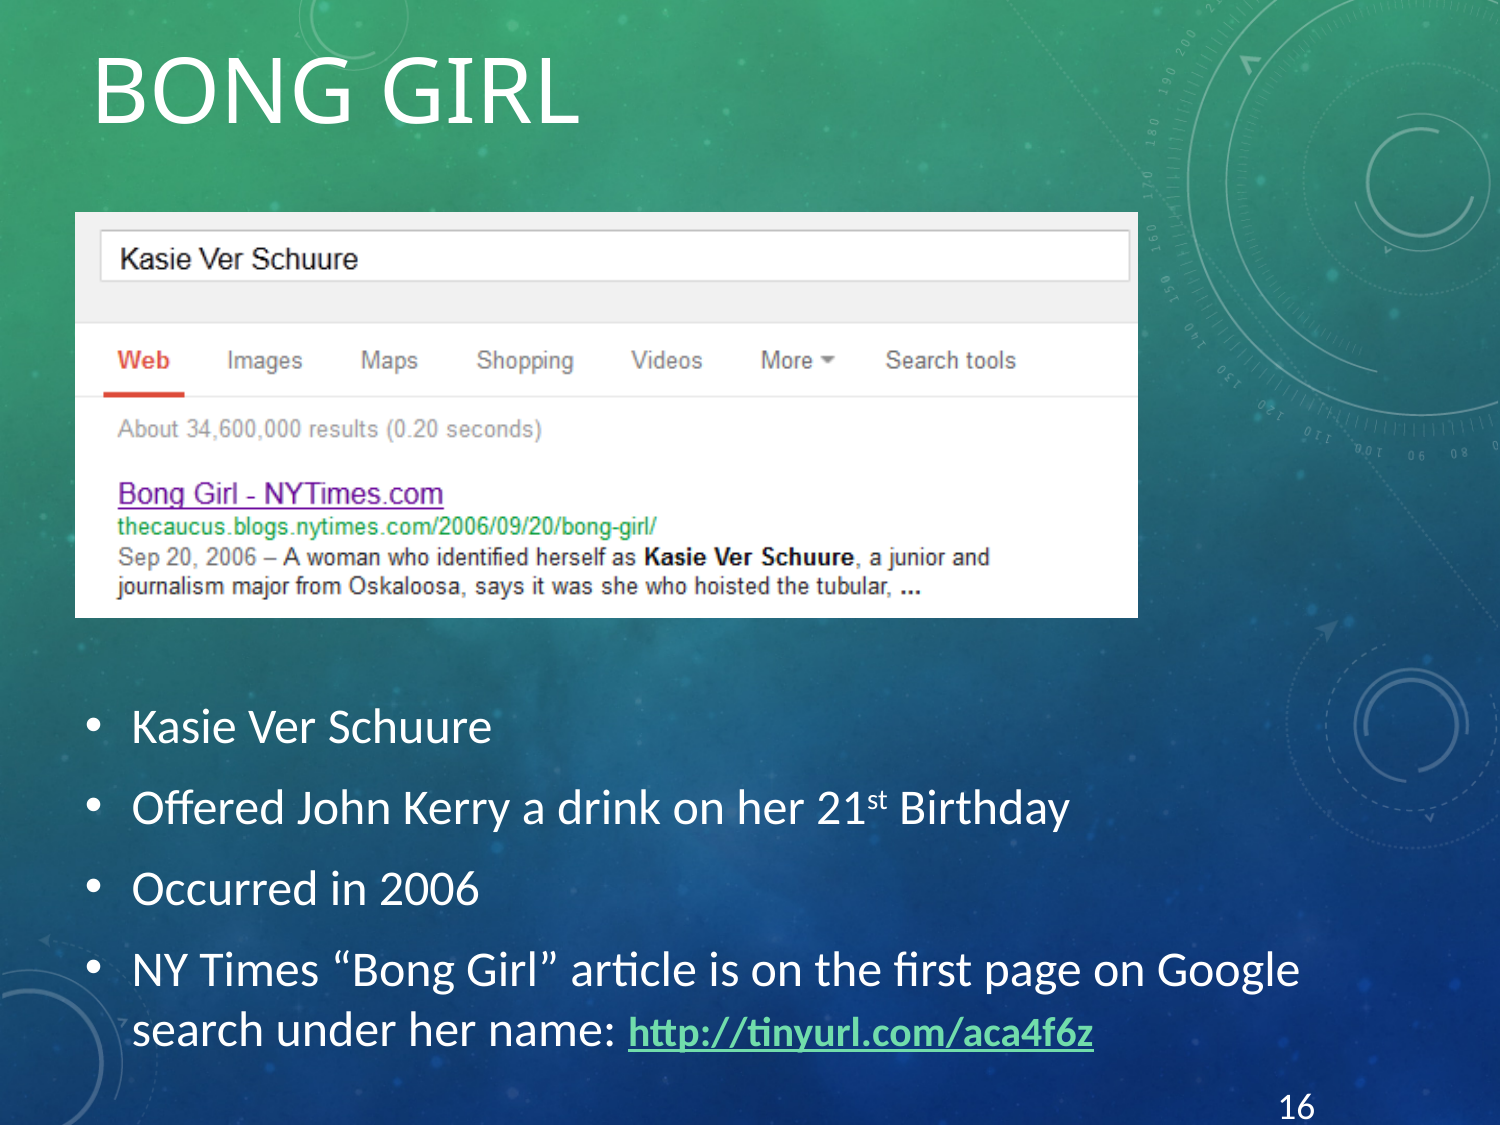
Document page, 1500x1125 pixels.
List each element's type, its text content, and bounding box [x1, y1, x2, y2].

list Kasie Ver Schuure Offered John Kerry a drink on her 21st Birthday Occurred in 2006 NY Times “Bong Girl” article is on the first page on Google search under her name: http://tinyurl.com/aca4f6z [69, 650, 1345, 1100]
picture [0, 0, 1500, 1125]
title Bong Girl [75, 24, 1350, 150]
